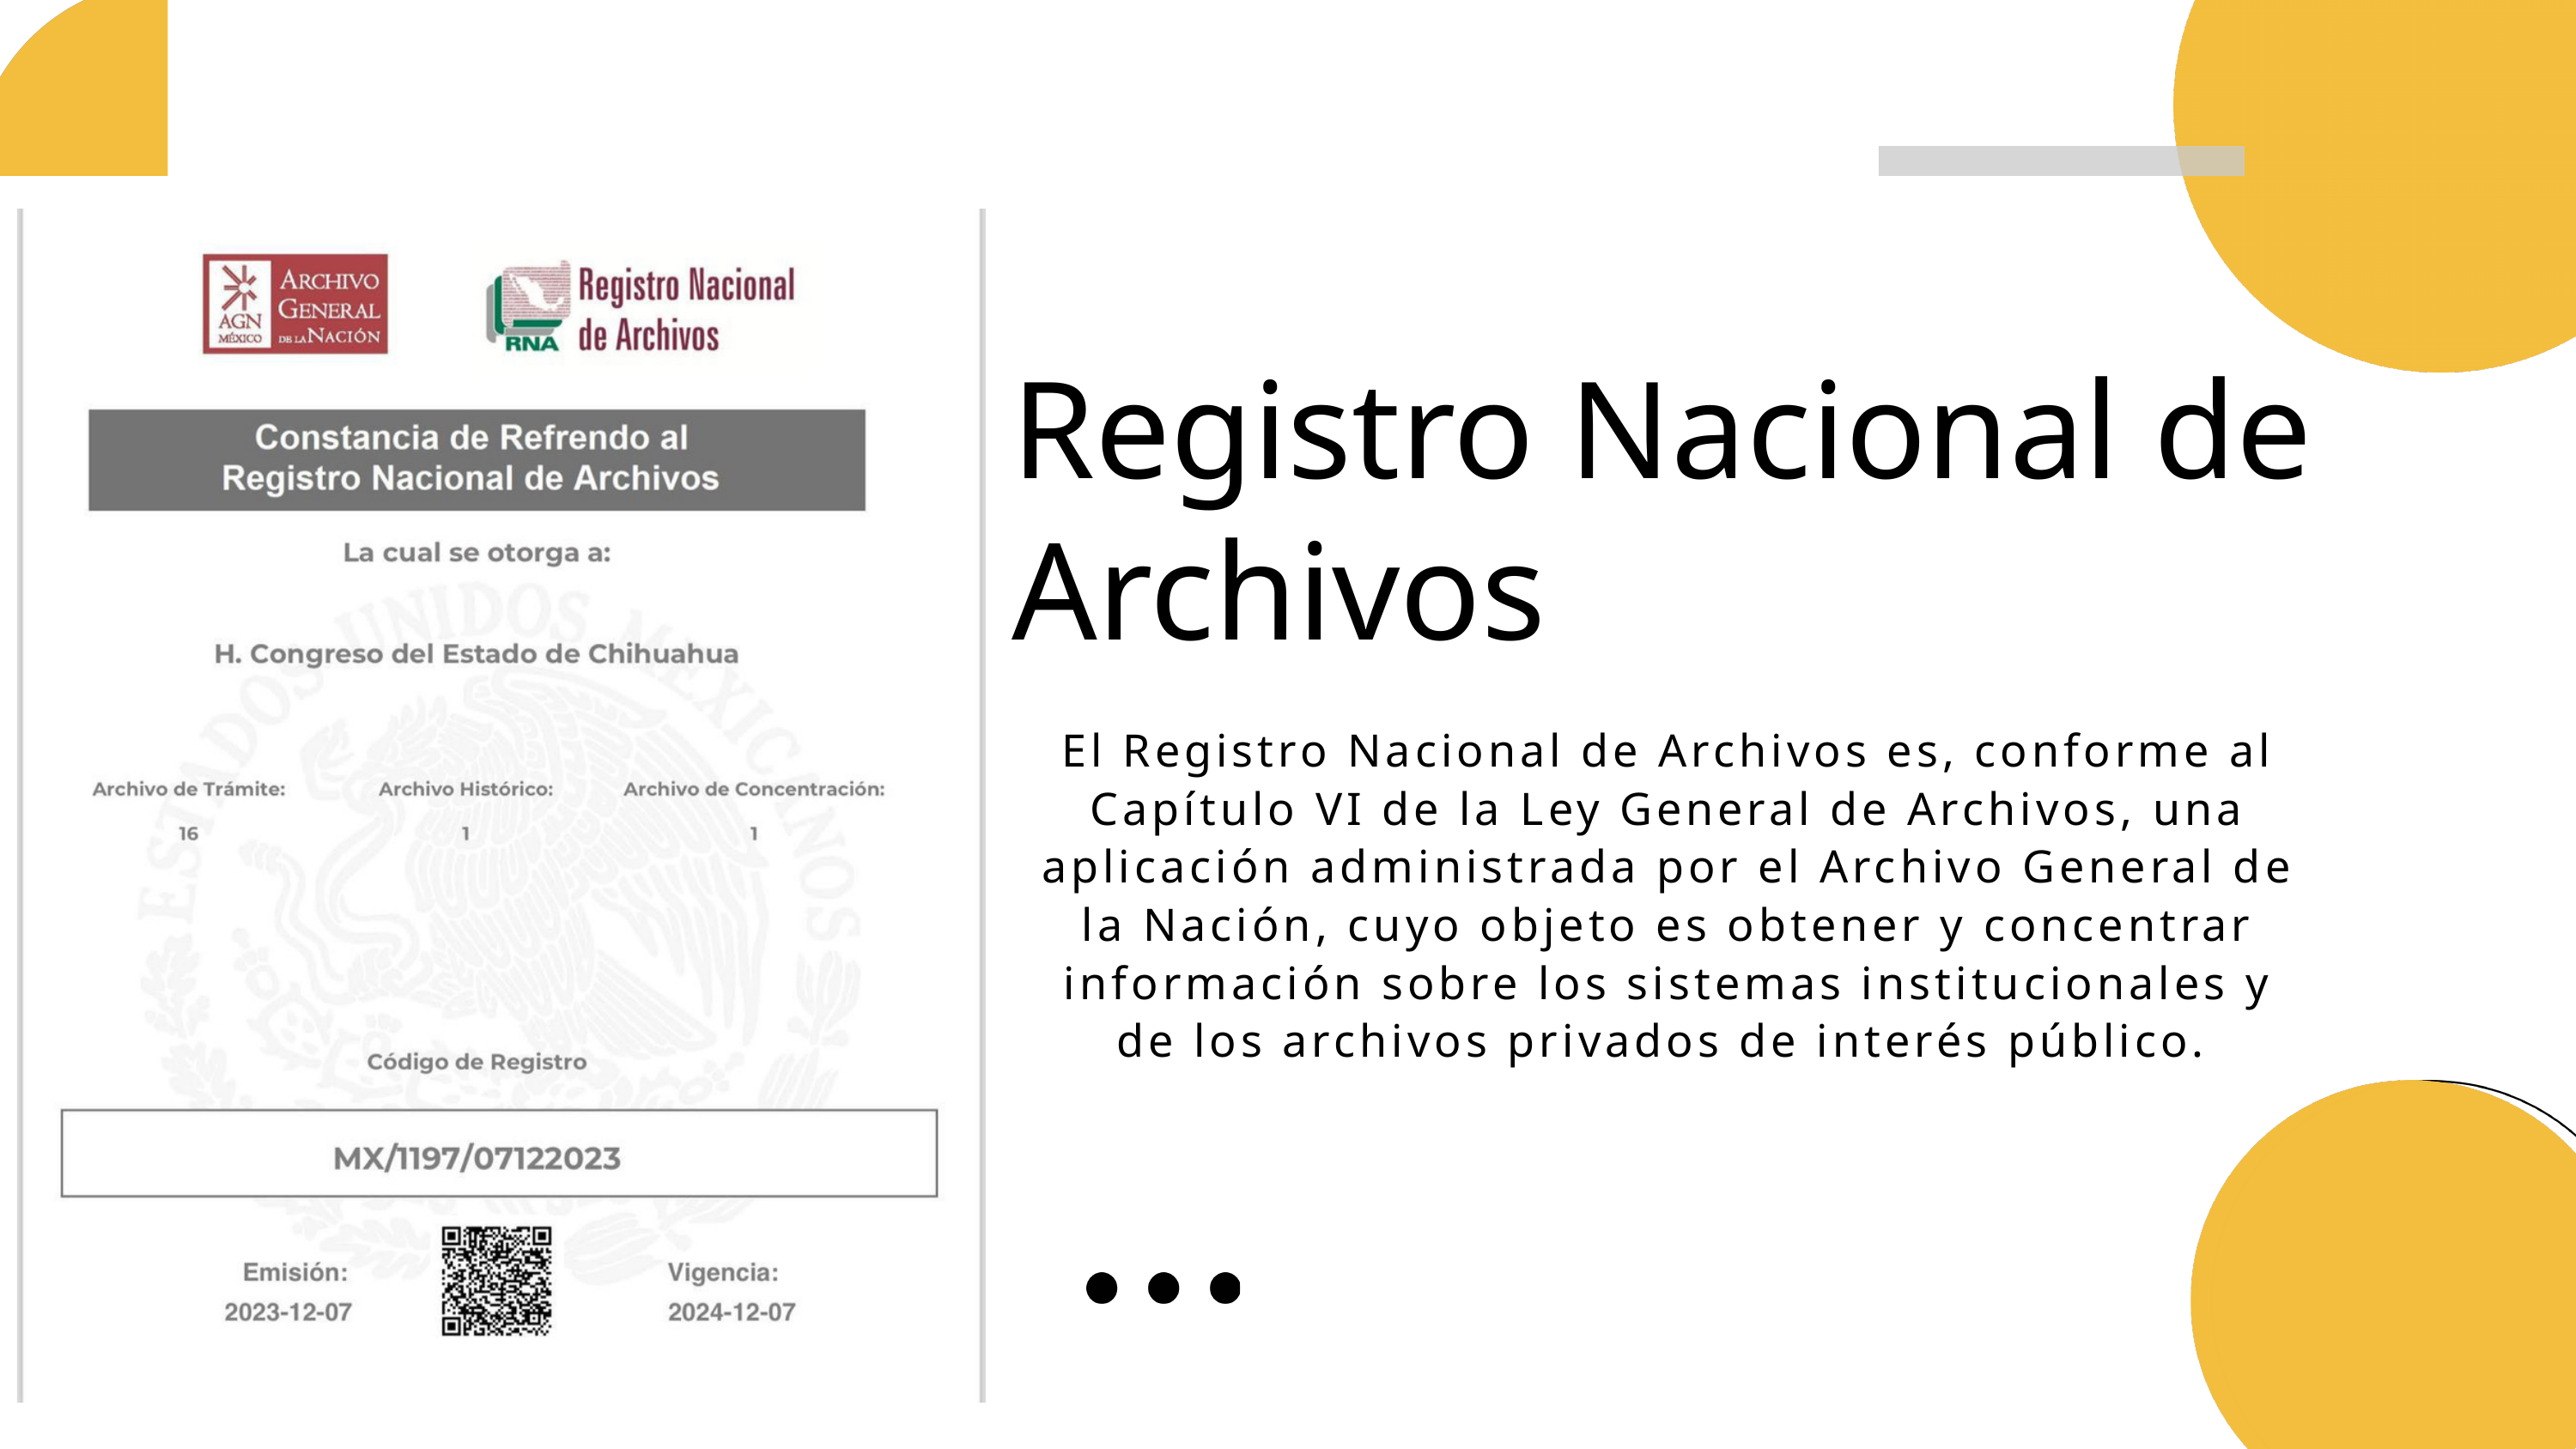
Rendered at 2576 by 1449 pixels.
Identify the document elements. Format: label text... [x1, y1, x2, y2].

text_box [2173, 0, 2576, 373]
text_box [16, 209, 987, 1403]
text_box Registro Nacional de Archivos [1012, 344, 2327, 667]
text_box [1878, 146, 2245, 176]
text_box El Registro Nacional de Archivos es, conforme al Capítulo VI de la Ley General de Archivos, una aplicación administrada por el Archivo General de la Nación, cuyo objeto es obtener y concentrar información sobre los sistemas institucionales y de los archivos privados de interés público. [1033, 717, 2306, 1276]
text_box [0, 0, 168, 176]
text_box [1086, 1272, 1241, 1304]
text_box [2190, 1080, 2576, 1449]
